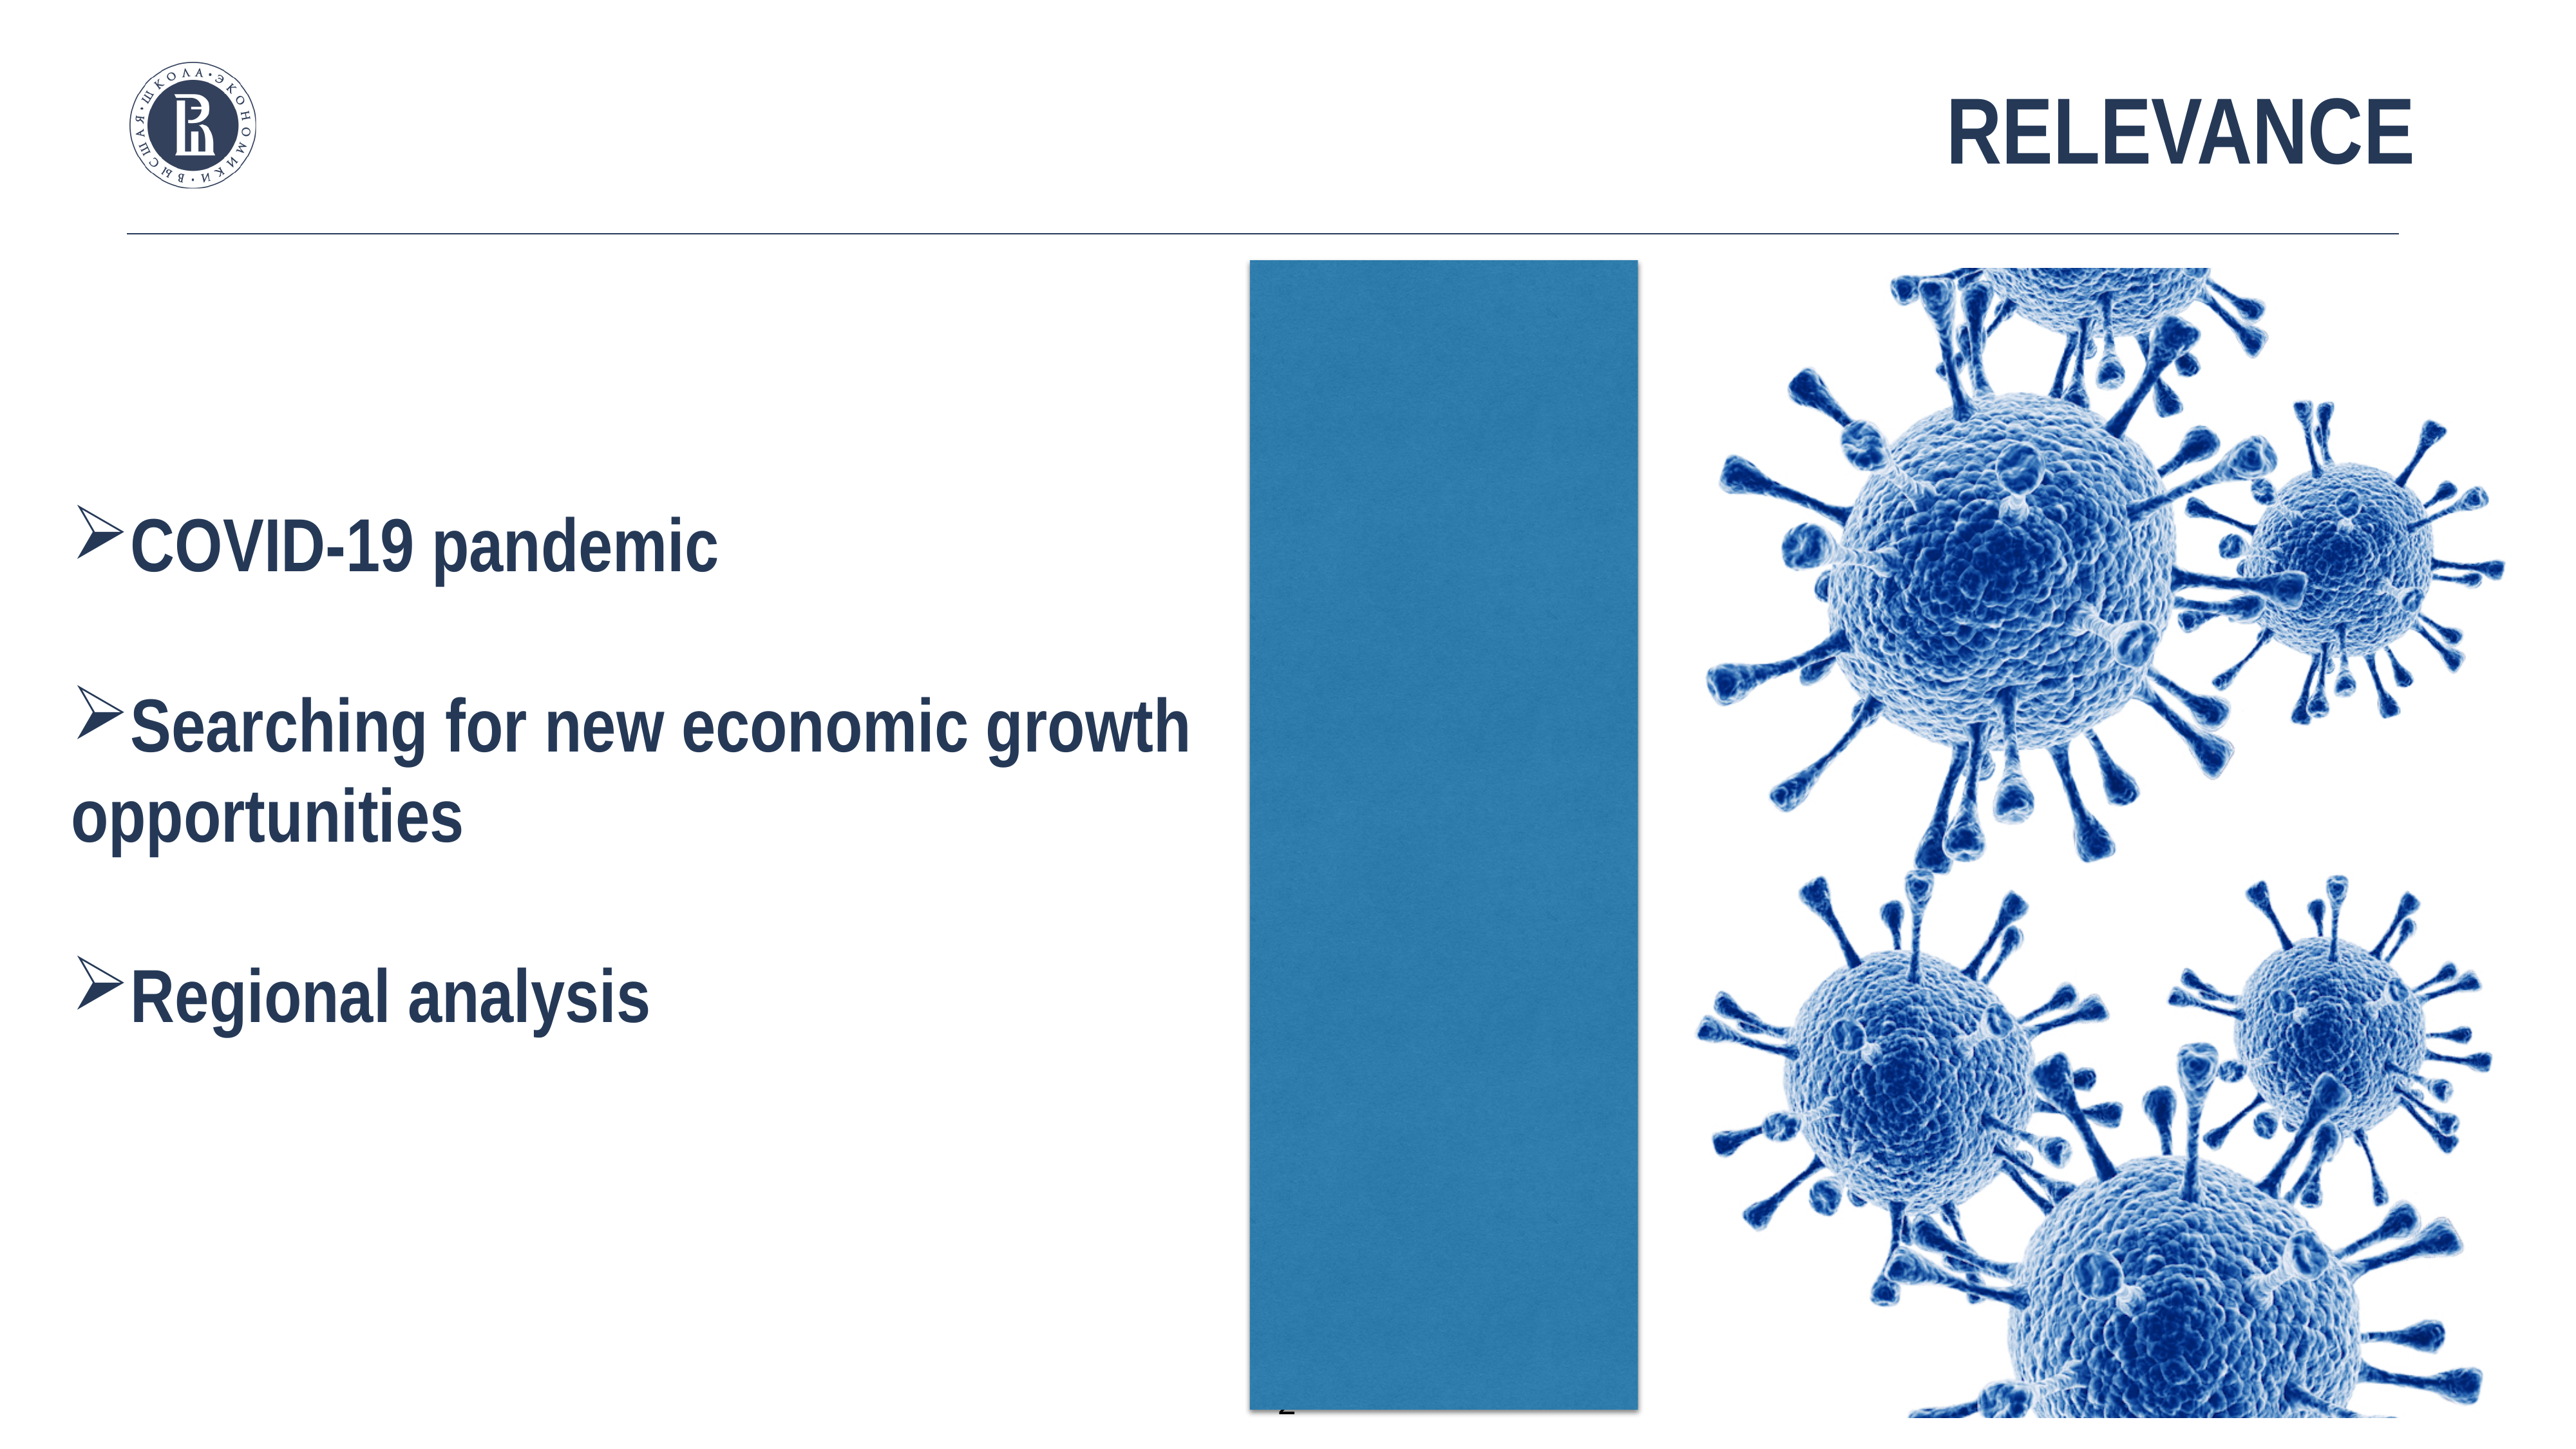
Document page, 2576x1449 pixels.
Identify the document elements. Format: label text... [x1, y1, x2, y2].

slide_number 2 [1260, 1374, 1314, 1429]
picture [129, 62, 256, 189]
text_box [1249, 260, 1638, 1410]
text_box relevance [724, 62, 2423, 200]
picture [1680, 268, 2536, 1418]
text_box COVID-19 pandemic Searching for new economic growth opportunities Regional analysis [63, 488, 1247, 1075]
